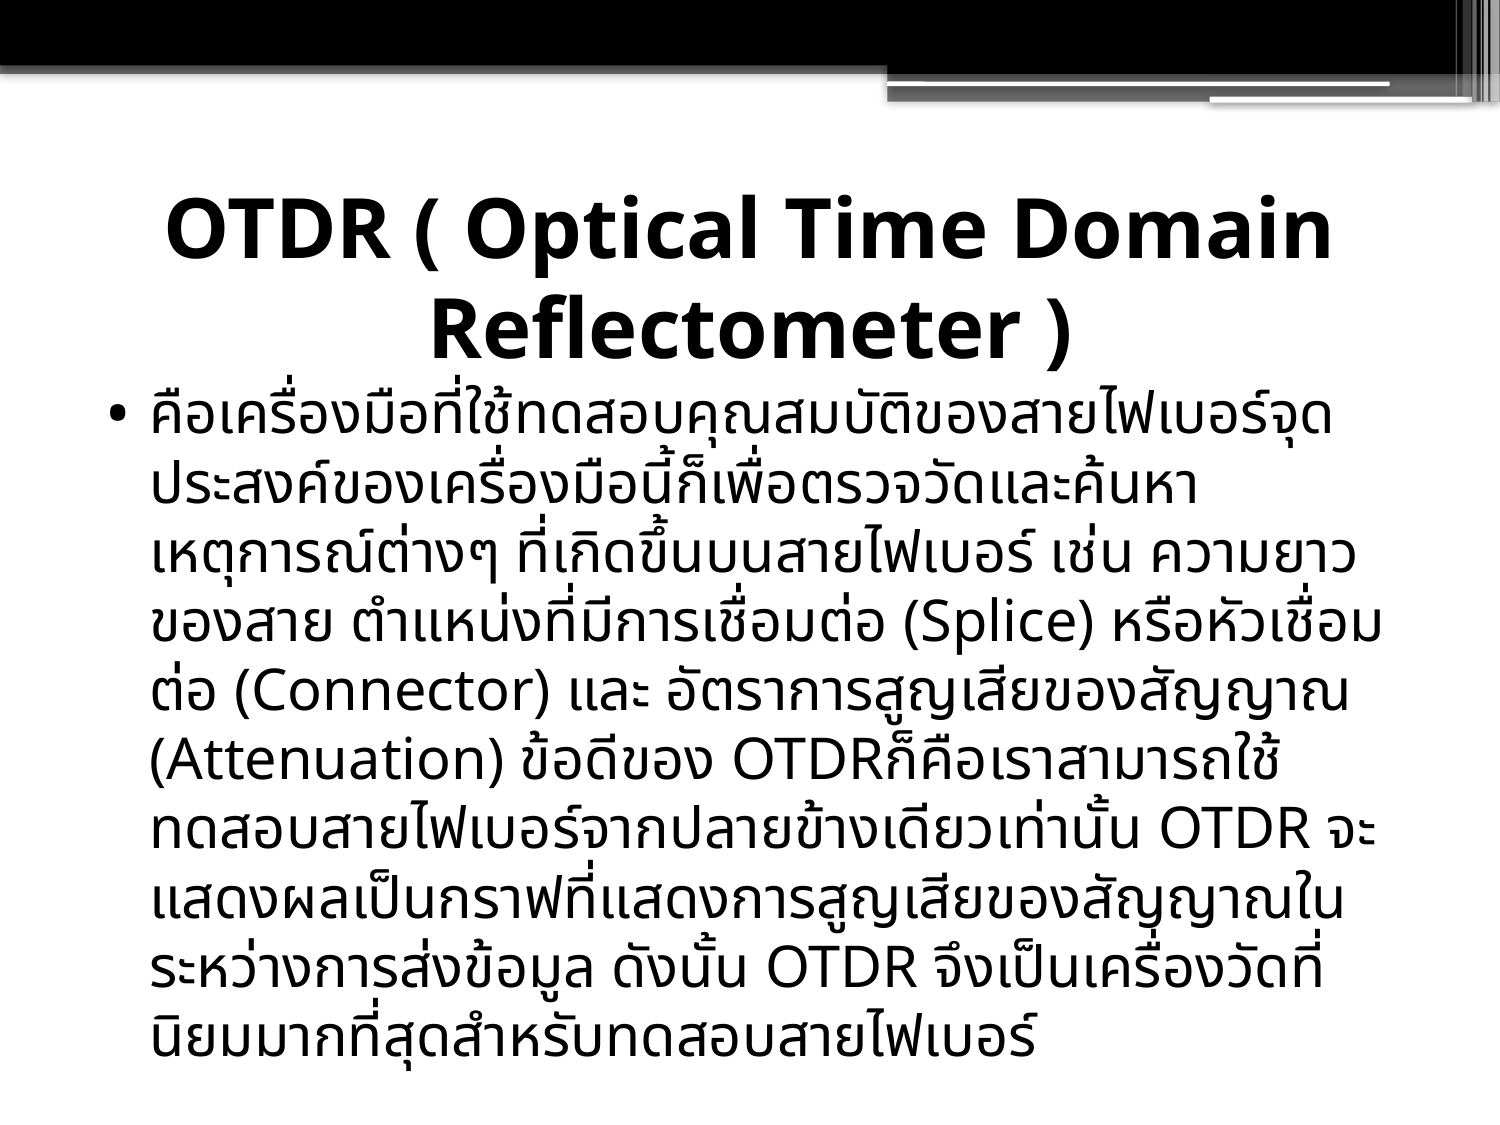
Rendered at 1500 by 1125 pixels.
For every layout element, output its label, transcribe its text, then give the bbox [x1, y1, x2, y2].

title OTDR ( Optical Time Domain Reflectometer ) [75, 187, 1425, 363]
list คือเครื่องมือที่ใช้ทดสอบคุณสมบัติของสายไฟเบอร์จุดประสงค์ของเครื่องมือนี้ก็เพื่อตรวจวัดและค้นหาเหตุการณ์ต่างๆ ที่เกิดขึ้นบนสายไฟเบอร์ เช่น ความยาวของสาย ตำแหน่งที่มีการเชื่อมต่อ (Splice) หรือหัวเชื่อมต่อ (Connector) และ อัตราการสูญเสียของสัญญาณ (Attenuation) ข้อดีของ OTDRก็คือเราสามารถใช้ทดสอบสายไฟเบอร์จากปลายข้างเดียวเท่านั้น OTDR จะแสดงผลเป็นกราฟที่แสดงการสูญเสียของสัญญาณในระหว่างการส่งข้อมูล ดังนั้น OTDR จึงเป็นเครื่องวัดที่นิยมมากที่สุดสำหรับทดสอบสายไฟเบอร์ [75, 368, 1425, 1079]
